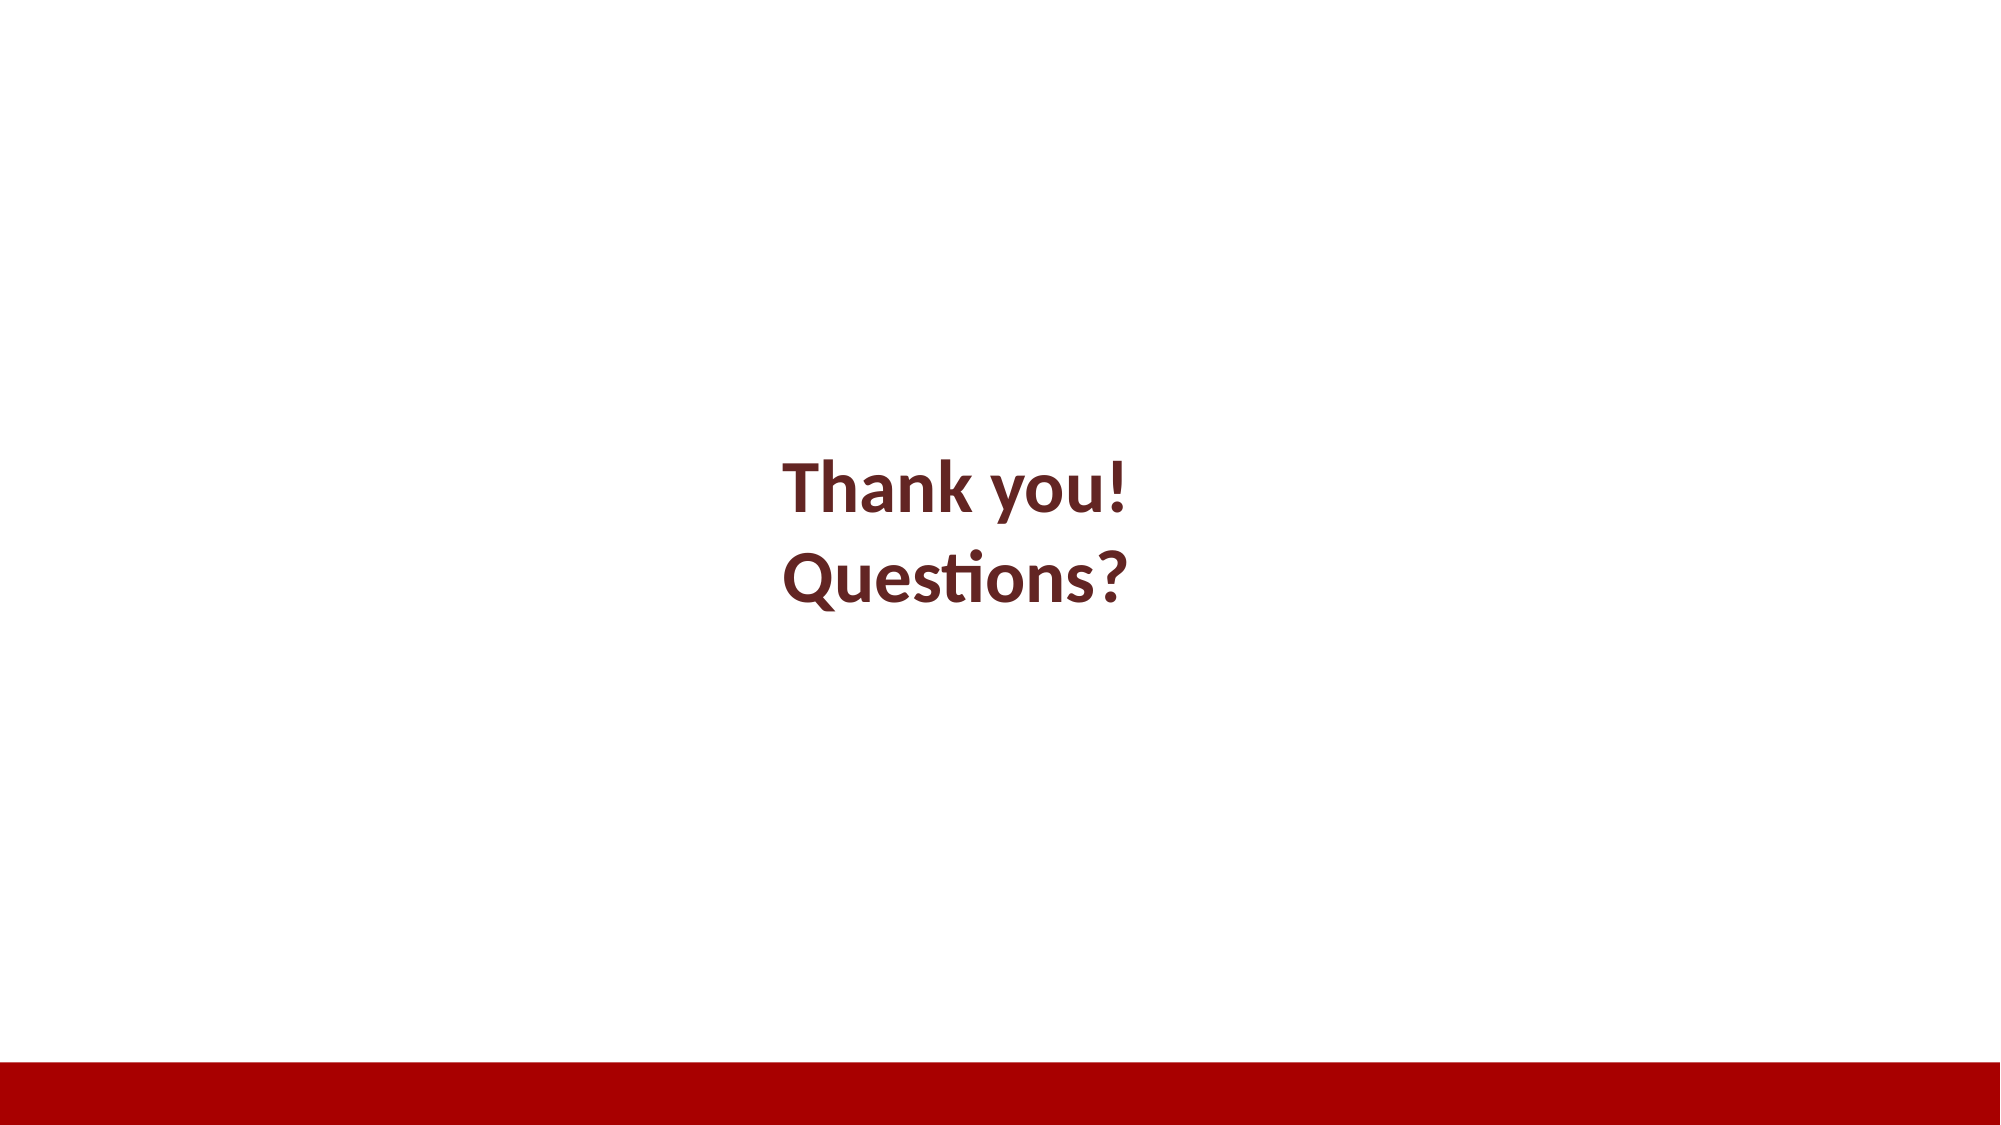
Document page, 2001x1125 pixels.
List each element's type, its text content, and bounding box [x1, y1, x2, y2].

text_box Thank you! Questions? [767, 430, 1427, 625]
